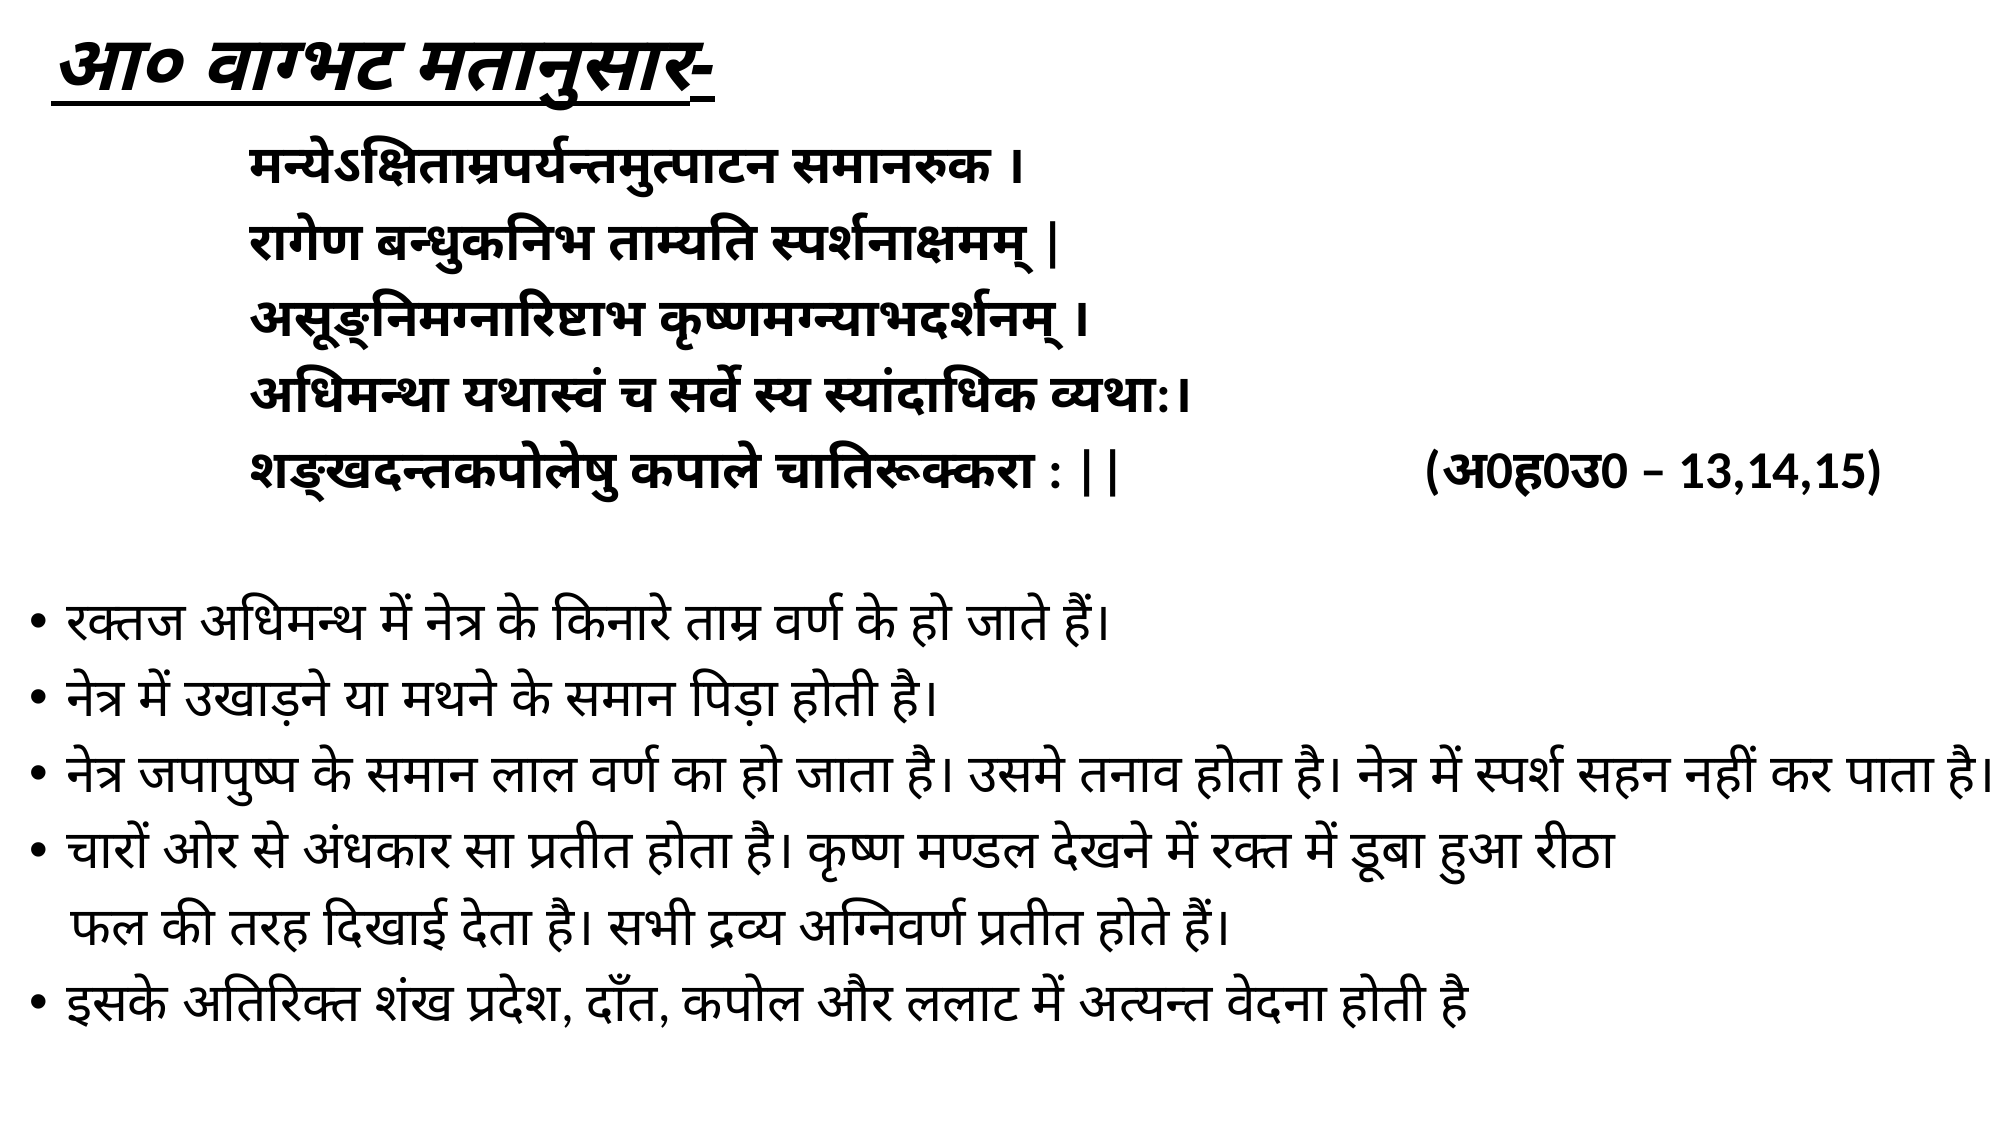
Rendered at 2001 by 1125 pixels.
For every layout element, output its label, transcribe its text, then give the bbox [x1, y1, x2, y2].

title आ० वाग्भट मतानुसार- [36, 16, 947, 130]
list मन्येऽक्षिताम्रपर्यन्तमुत्पाटन समानरुक । रागेण बन्धुकनिभ ताम्यति स्पर्शनाक्षमम् | असूङ्‌निमग्नारिष्टाभ कृष्णमग्न्याभदर्शनम् । अधिमन्था यथास्वं च सर्वे स्य स्यांदाधिक व्यथा:। शङ्खदन्तकपोलेषु कपाले चातिरूक्करा : || (अ0ह0उ0 – 13,14,15) रक्तज अधिमन्थ में नेत्र के किनारे ताम्र वर्ण के हो जाते हैं। नेत्र में उखाड़ने या मथने के समान पिड़ा होती है। नेत्र जपापुष्प के समान लाल वर्ण का हो जाता है। उसमे तनाव होता है। नेत्र में स्पर्श सहन नहीं कर पाता है। चारों ओर से अंधकार सा प्रतीत होता है। कृष्ण मण्डल देखने में रक्त में डूबा हुआ रीठा फल की तरह दिखाई देता है। सभी द्रव्य अग्निवर्ण प्रतीत होते हैं। इसके अतिरिक्त शंख प्रदेश, दाँत, कपोल और ललाट में अत्यन्त वेदना होती है [14, 130, 2000, 1081]
